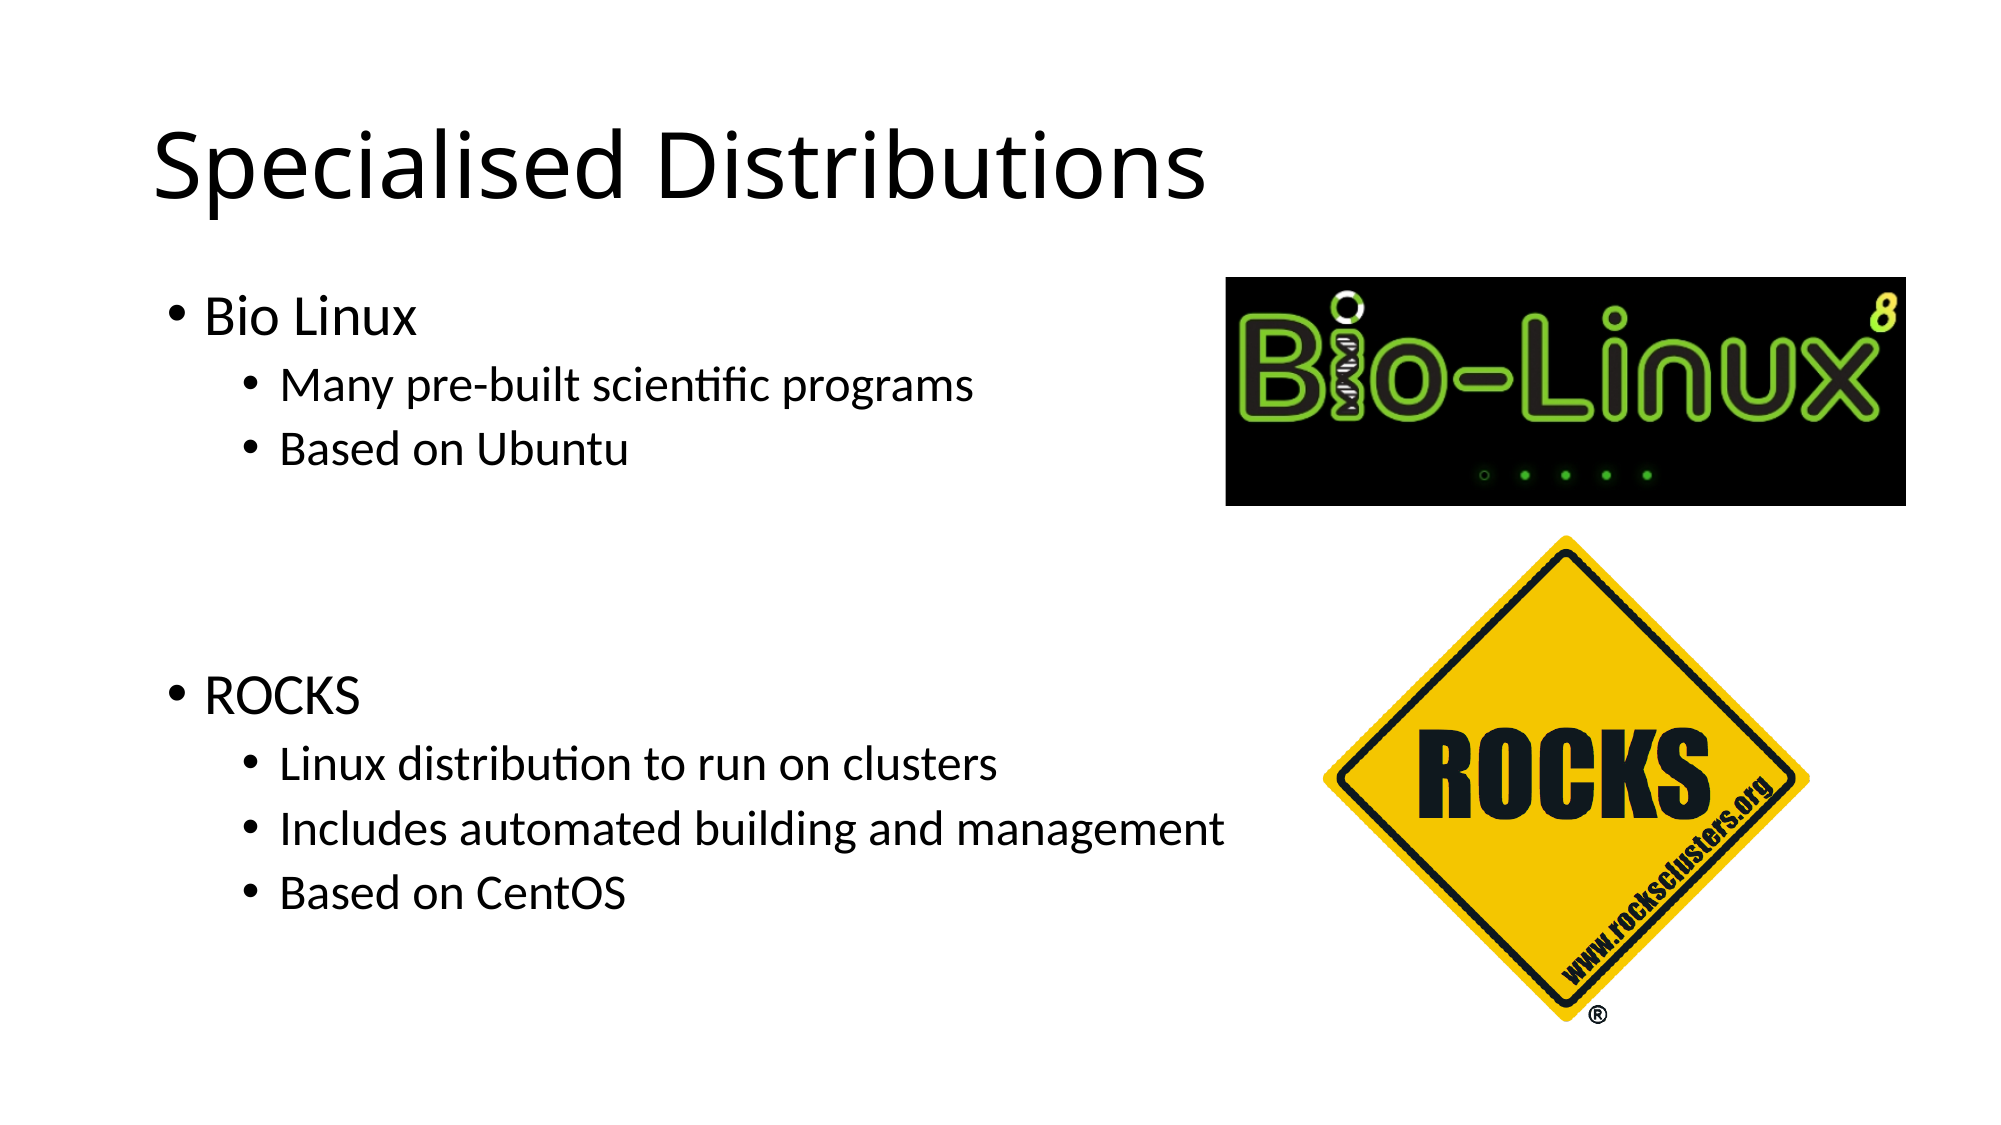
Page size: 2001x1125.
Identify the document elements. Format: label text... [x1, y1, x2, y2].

picture [1225, 277, 1906, 506]
list Bio Linux Many pre-built scientific programs Based on Ubuntu ROCKS Linux distribution to run on clusters Includes automated building and management Based on CentOS [151, 277, 1877, 992]
picture [1318, 530, 1814, 1031]
title Specialised Distributions [137, 59, 1863, 278]
